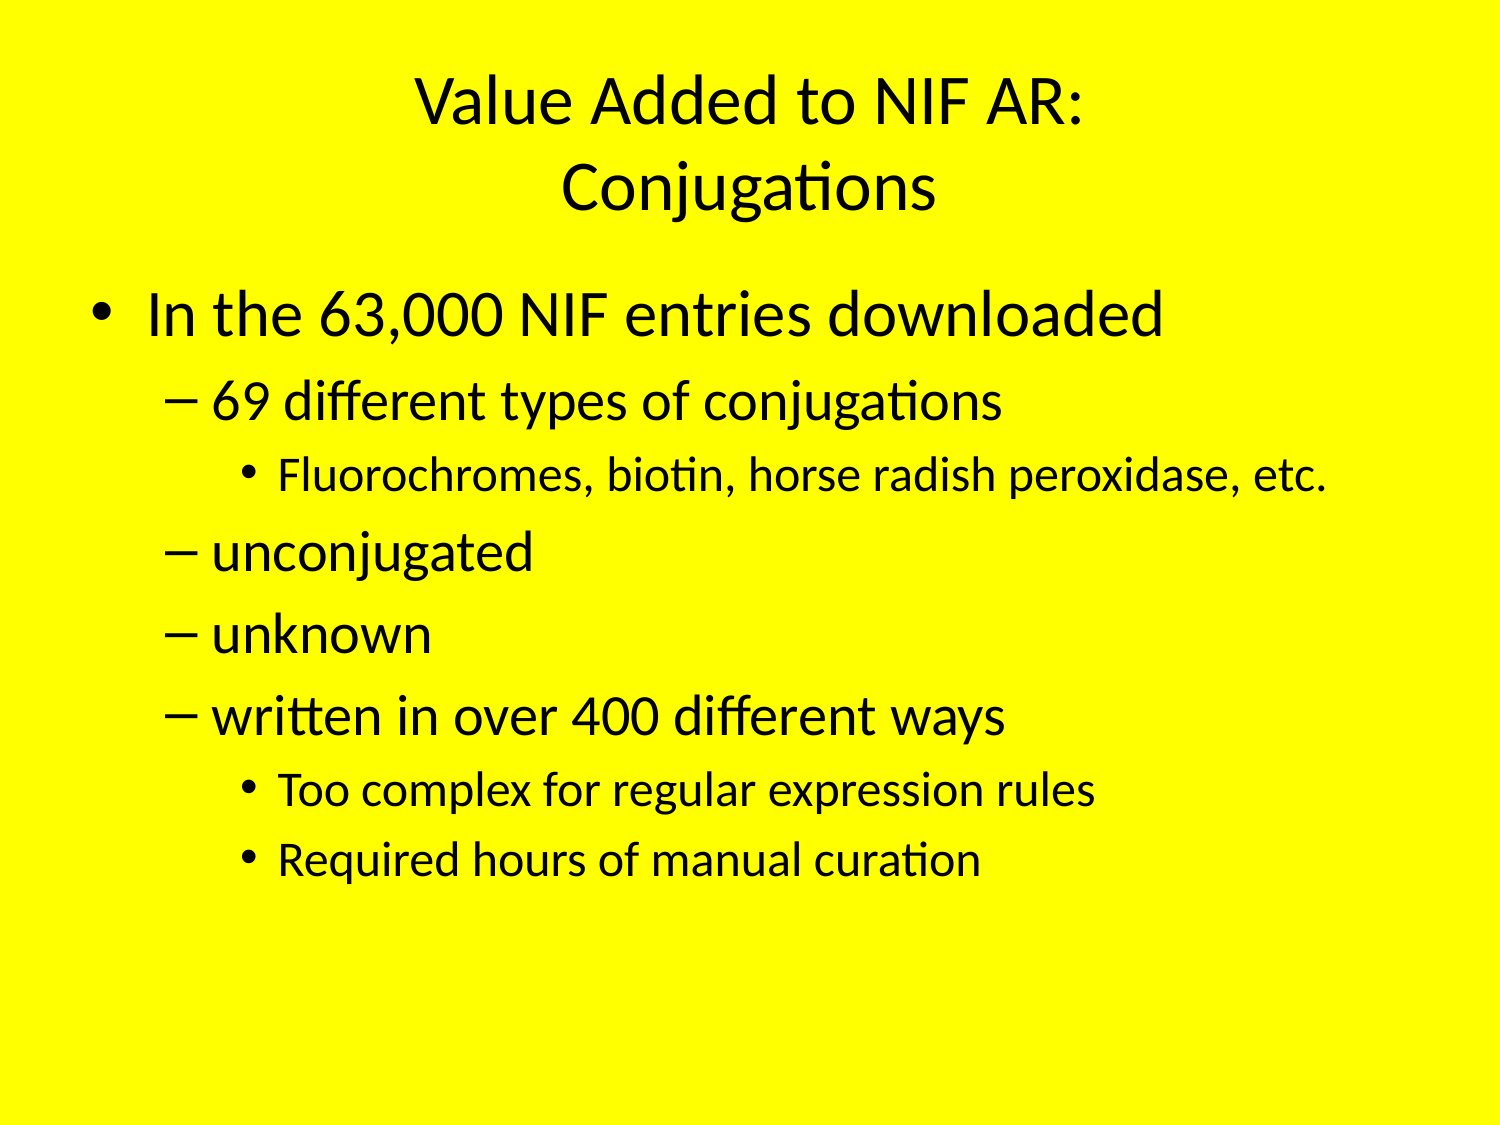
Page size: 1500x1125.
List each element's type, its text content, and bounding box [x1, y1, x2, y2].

title Value Added to NIF AR: Conjugations [75, 45, 1425, 233]
list In the 63,000 NIF entries downloaded 69 different types of conjugations Fluorochromes, biotin, horse radish peroxidase, etc. unconjugated unknown written in over 400 different ways Too complex for regular expression rules Required hours of manual curation [75, 262, 1425, 1005]
